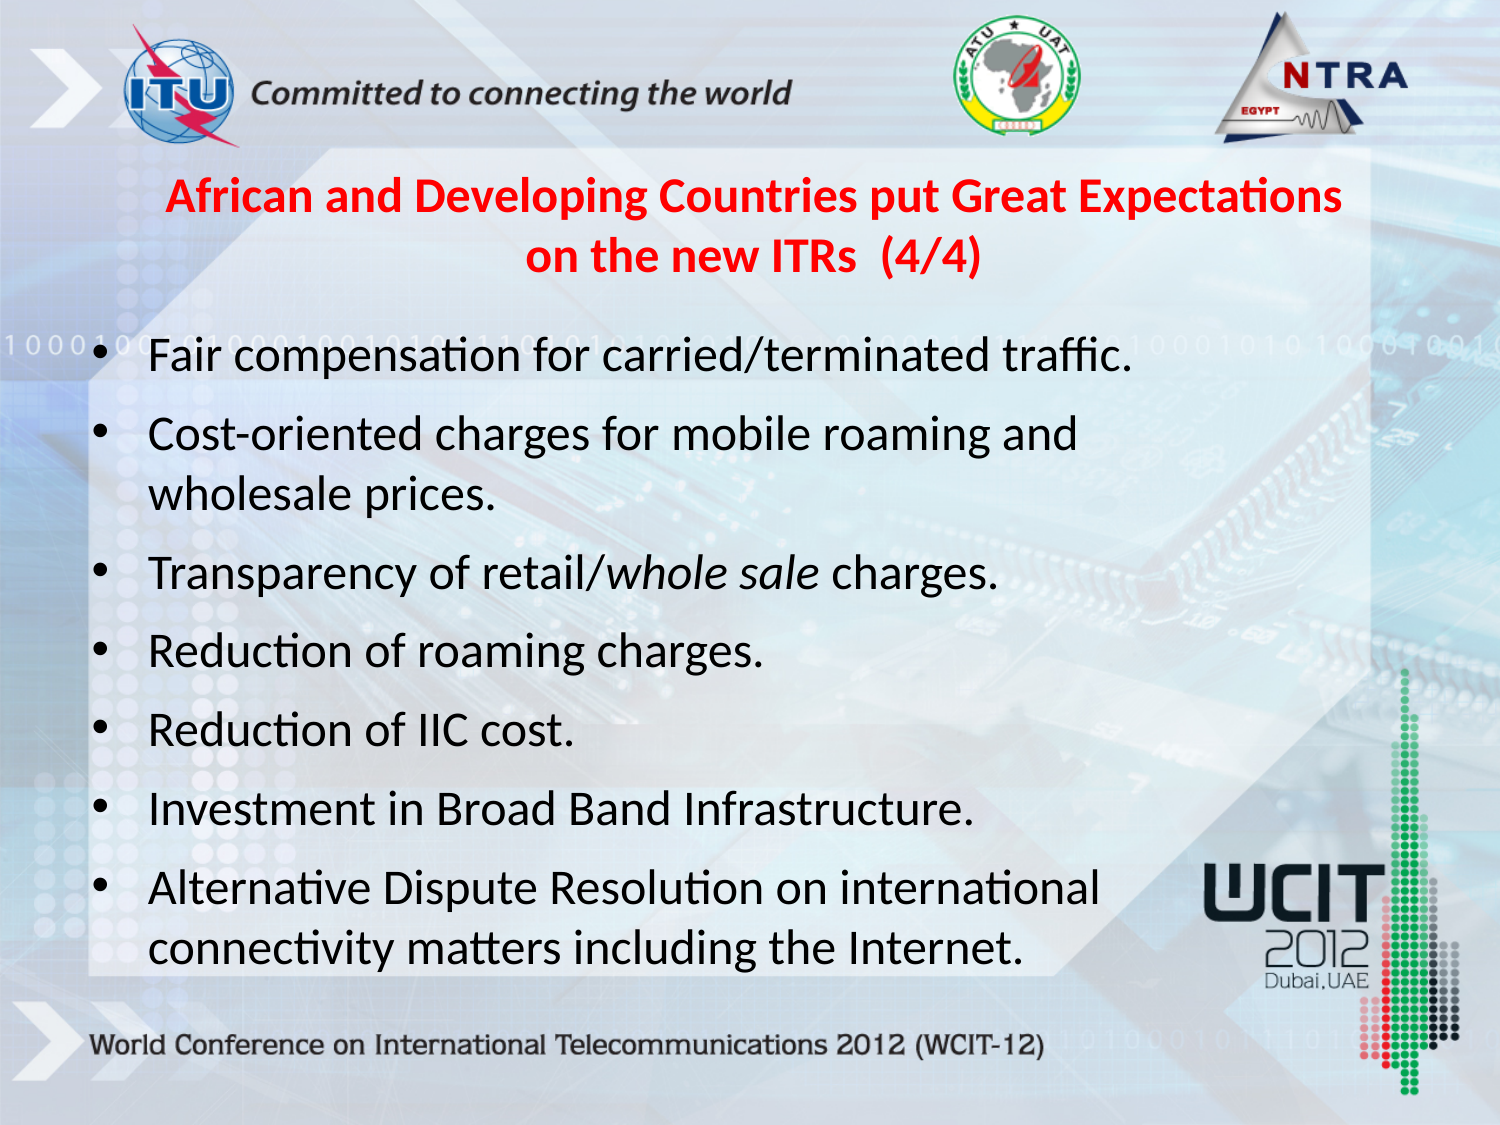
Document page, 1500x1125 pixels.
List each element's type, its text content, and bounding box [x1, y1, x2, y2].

text_box African and Developing Countries put Great Expectations on the new ITRs (4/4) [147, 155, 1361, 286]
picture [0, 0, 1500, 1125]
text_box Fair compensation for carried/terminated traffic. Cost-oriented charges for mobile roaming and wholesale prices. Transparency of retail/whole sale charges. Reduction of roaming charges. Reduction of IIC cost. Investment in Broad Band Infrastructure. Alternative Dispute Resolution on international connectivity matters including the Internet. [76, 314, 1310, 976]
